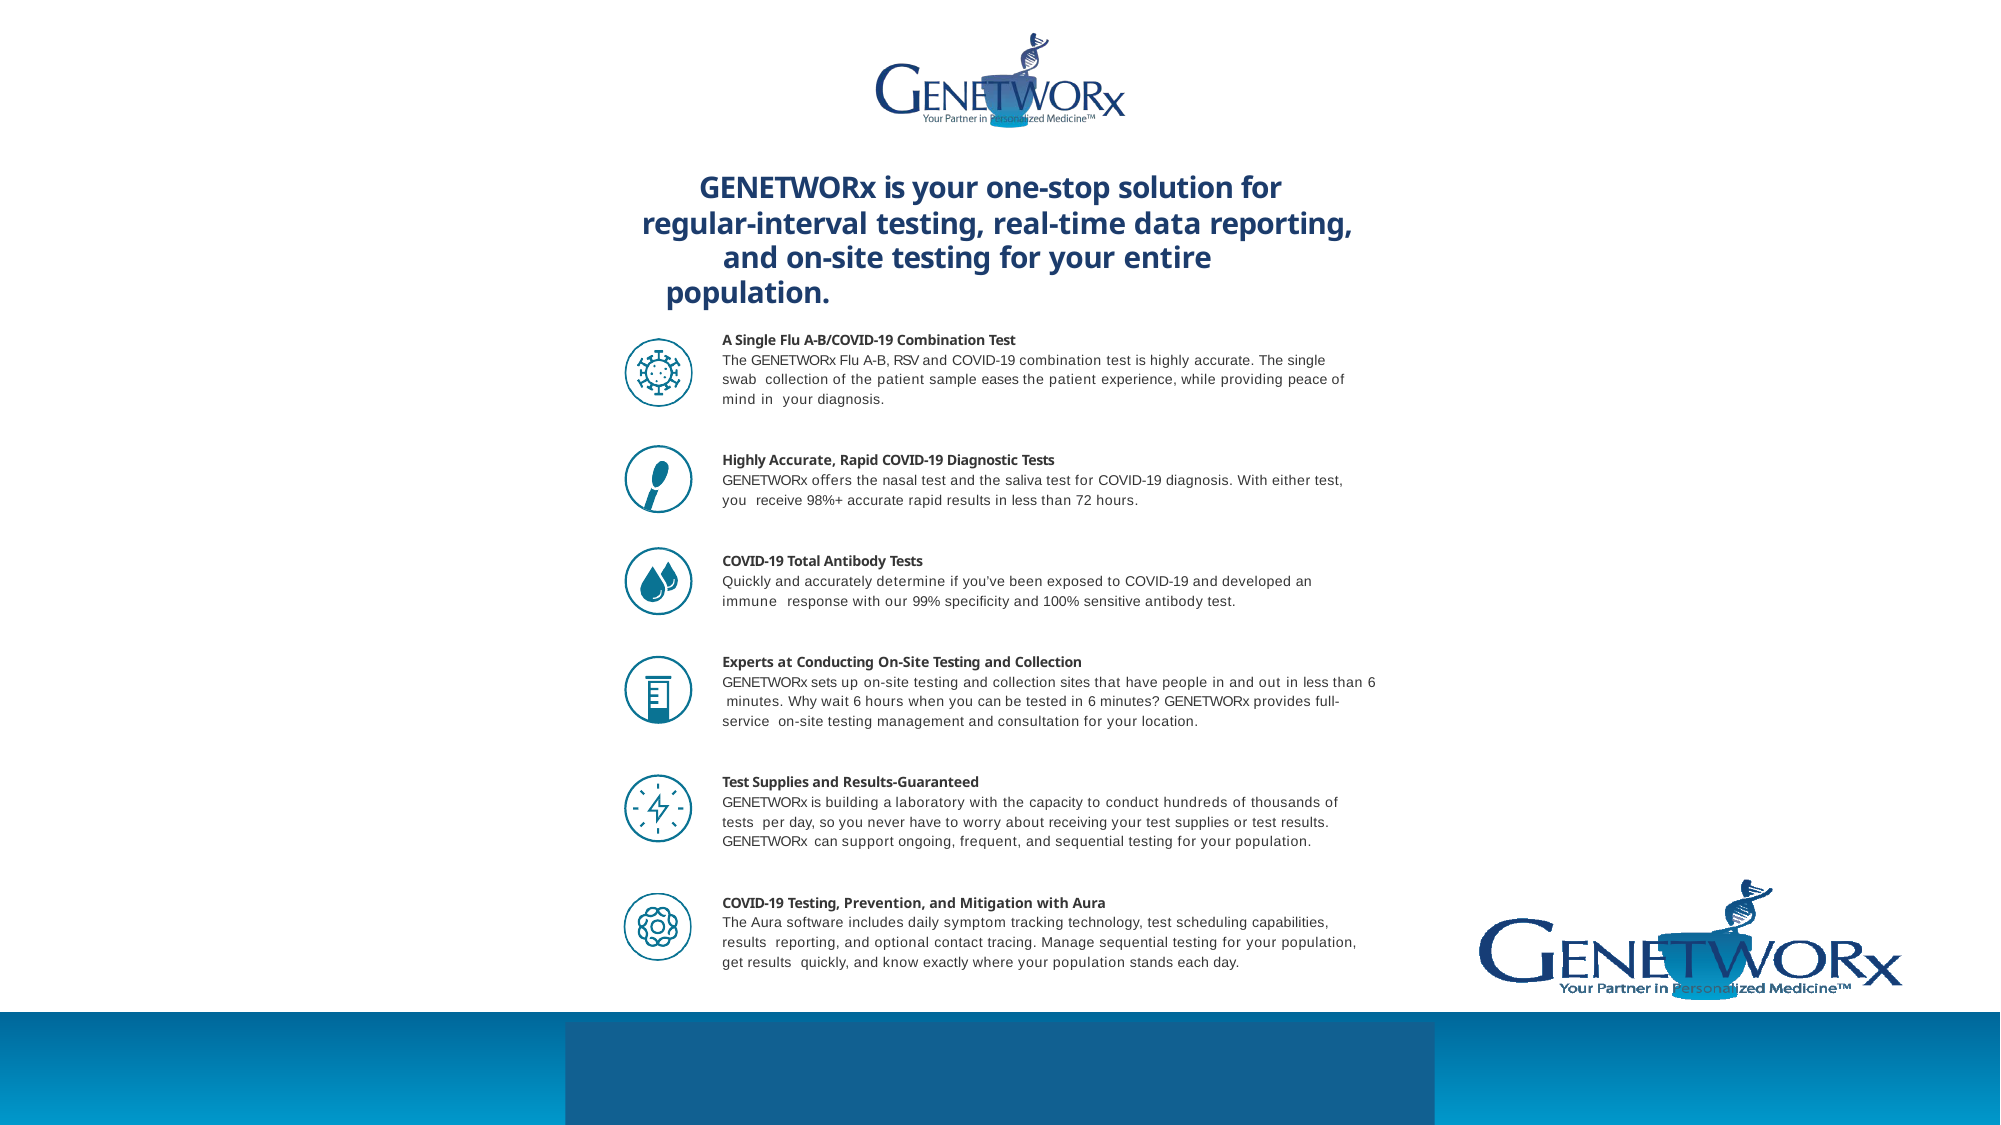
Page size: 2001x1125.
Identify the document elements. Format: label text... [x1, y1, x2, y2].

text_box A Single Flu A-B/COVID-19 Combination Test The GENETWORx Flu A-B, RSV and COVID-19 combination test is highly accurate. The single swab collection of the patient sample eases the patient experience, while providing peace of mind in your diagnosis. Highly Accurate, Rapid COVID-19 Diagnostic Tests GENETWORx oﬀers the nasal test and the saliva test for COVID-19 diagnosis. With either test, you receive 98%+ accurate rapid results in less than 72 hours. COVID-19 Total Antibody Tests Quickly and accurately determine if you’ve been exposed to COVID-19 and developed an immune response with our 99% speciﬁcity and 100% sensitive antibody test. Experts at Conducting On-Site Testing and Collection GENETWORx sets up on-site testing and collection sites that have people in and out in less than 6 minutes. Why wait 6 hours when you can be tested in 6 minutes? GENETWORx provides full-service on-site testing management and consultation for your location. Test Supplies and Results-Guaranteed GENETWORx is building a laboratory with the capacity to conduct hundreds of thousands of tests per day, so you never have to worry about receiving your test supplies or test results. GENETWORx can support ongoing, frequent, and sequential testing for your population. COVID-19 Testing, Prevention, and Mitigation with Aura The Aura software includes daily symptom tracking technology, test scheduling capabilities, results reporting, and optional contact tracing. Manage sequential testing for your population, get results quickly, and know exactly where your population stands each day. [721, 326, 1378, 971]
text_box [624, 546, 693, 616]
text_box GENETWORx is your one-stop solution for regular-interval testing, real-time data reporting, and on-site testing for your entire population. [640, 166, 1358, 310]
text_box [624, 655, 693, 724]
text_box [623, 774, 693, 843]
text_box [624, 444, 693, 514]
text_box [623, 893, 692, 962]
text_box [821, 24, 1179, 137]
picture [1466, 874, 1917, 1011]
text_box [624, 338, 693, 407]
text_box [565, 1022, 1435, 1125]
